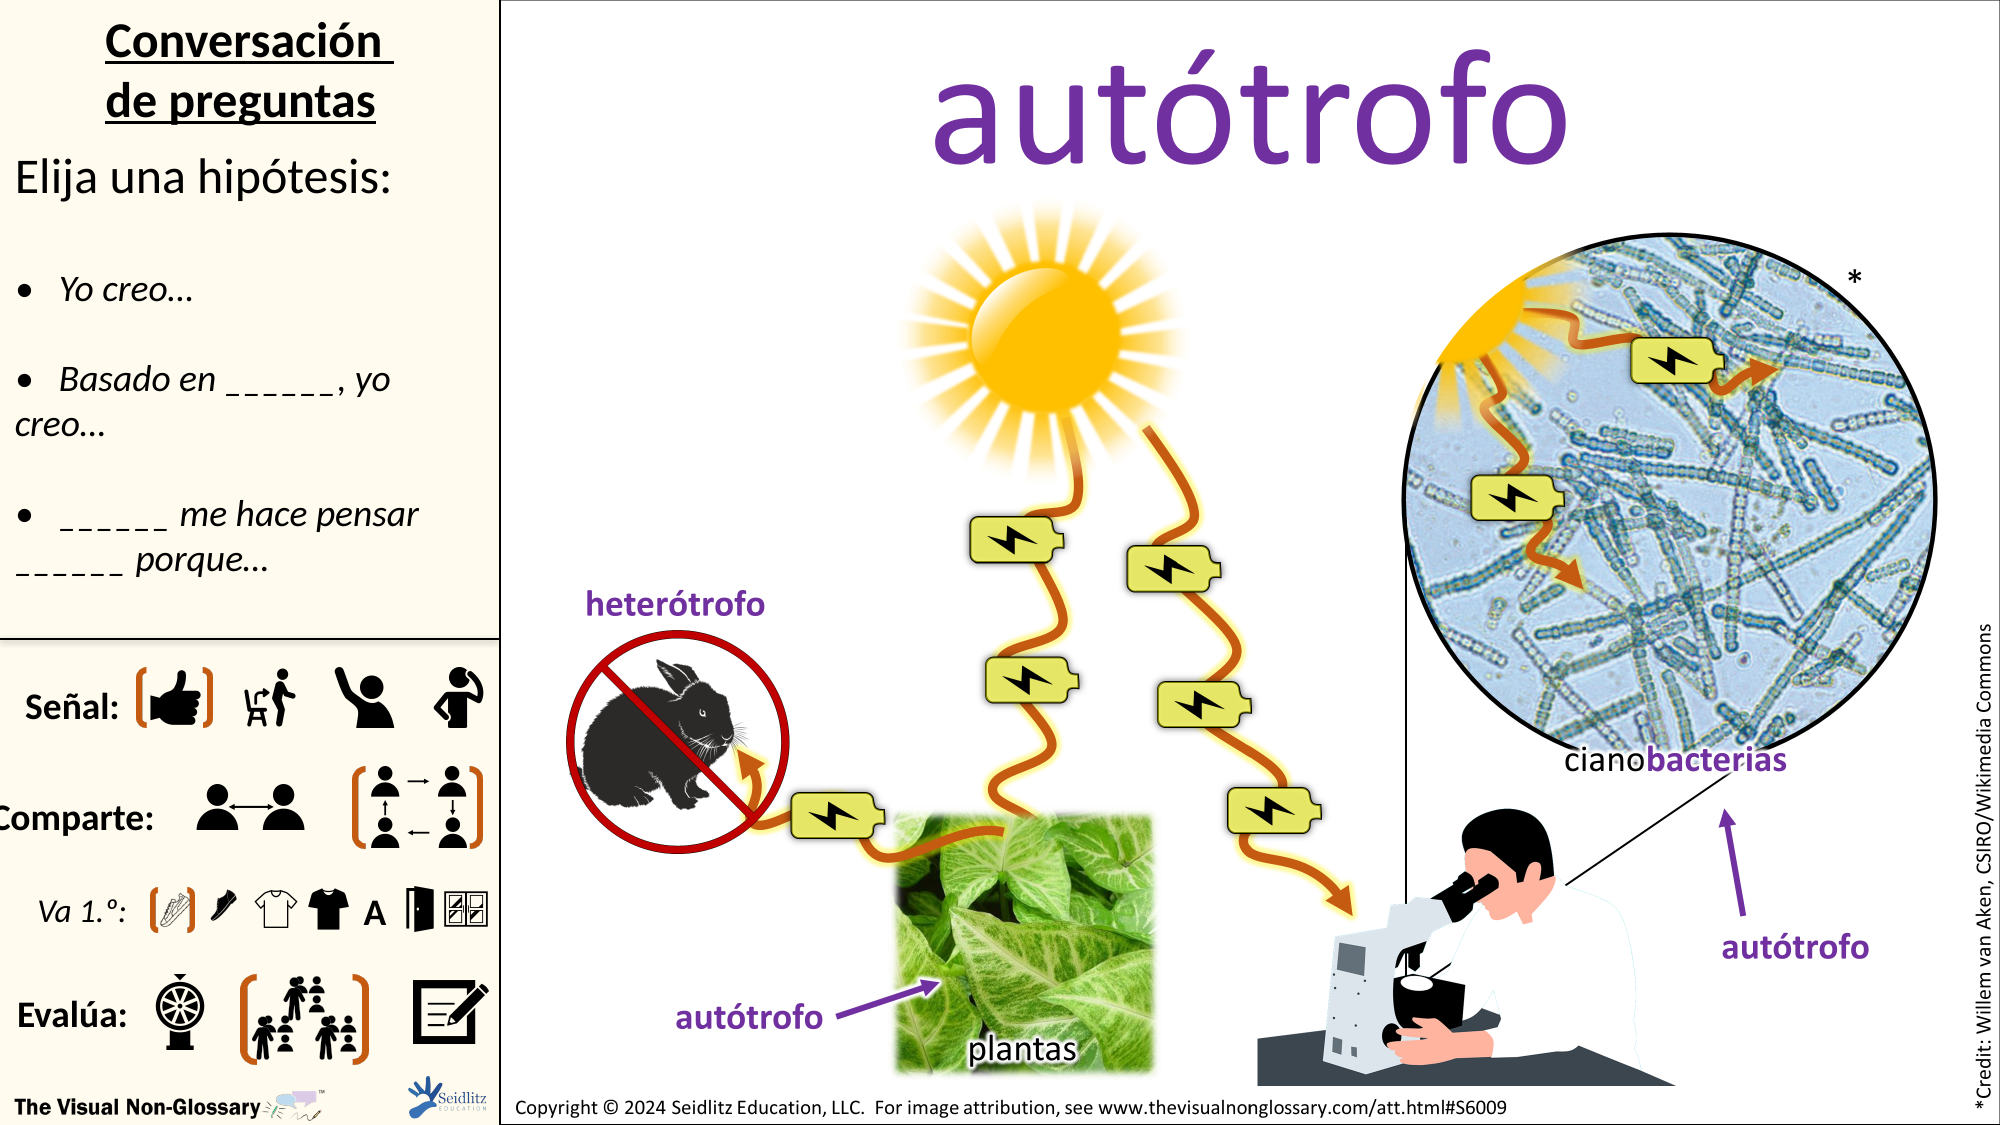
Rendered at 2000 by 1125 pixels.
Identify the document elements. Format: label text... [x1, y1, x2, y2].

picture [0, 1084, 328, 1125]
picture [239, 974, 370, 1066]
picture [334, 667, 395, 728]
text_box Señal: [10, 674, 135, 735]
picture [397, 886, 490, 932]
picture [305, 886, 352, 932]
text_box Evalúa: [2, 982, 137, 1043]
text_box Elija una hipótesis: [0, 135, 494, 211]
picture [202, 886, 241, 925]
picture [352, 766, 484, 850]
text_box • Yo creo… • Basado en ______, yo creo… • ______ me hace pensar ______ porque… [0, 211, 494, 587]
picture [136, 667, 214, 728]
picture [142, 974, 218, 1051]
text_box Va 1.º: [22, 881, 143, 937]
picture [428, 667, 490, 728]
text_box Comparte: [0, 785, 170, 846]
picture [194, 784, 307, 830]
text_box A [348, 880, 402, 941]
picture [413, 974, 490, 1051]
text_box Conversación de preguntas [90, 0, 409, 135]
picture [239, 667, 301, 728]
picture [403, 1073, 495, 1125]
picture [253, 886, 299, 932]
picture [149, 886, 196, 934]
picture [499, 0, 2000, 1125]
